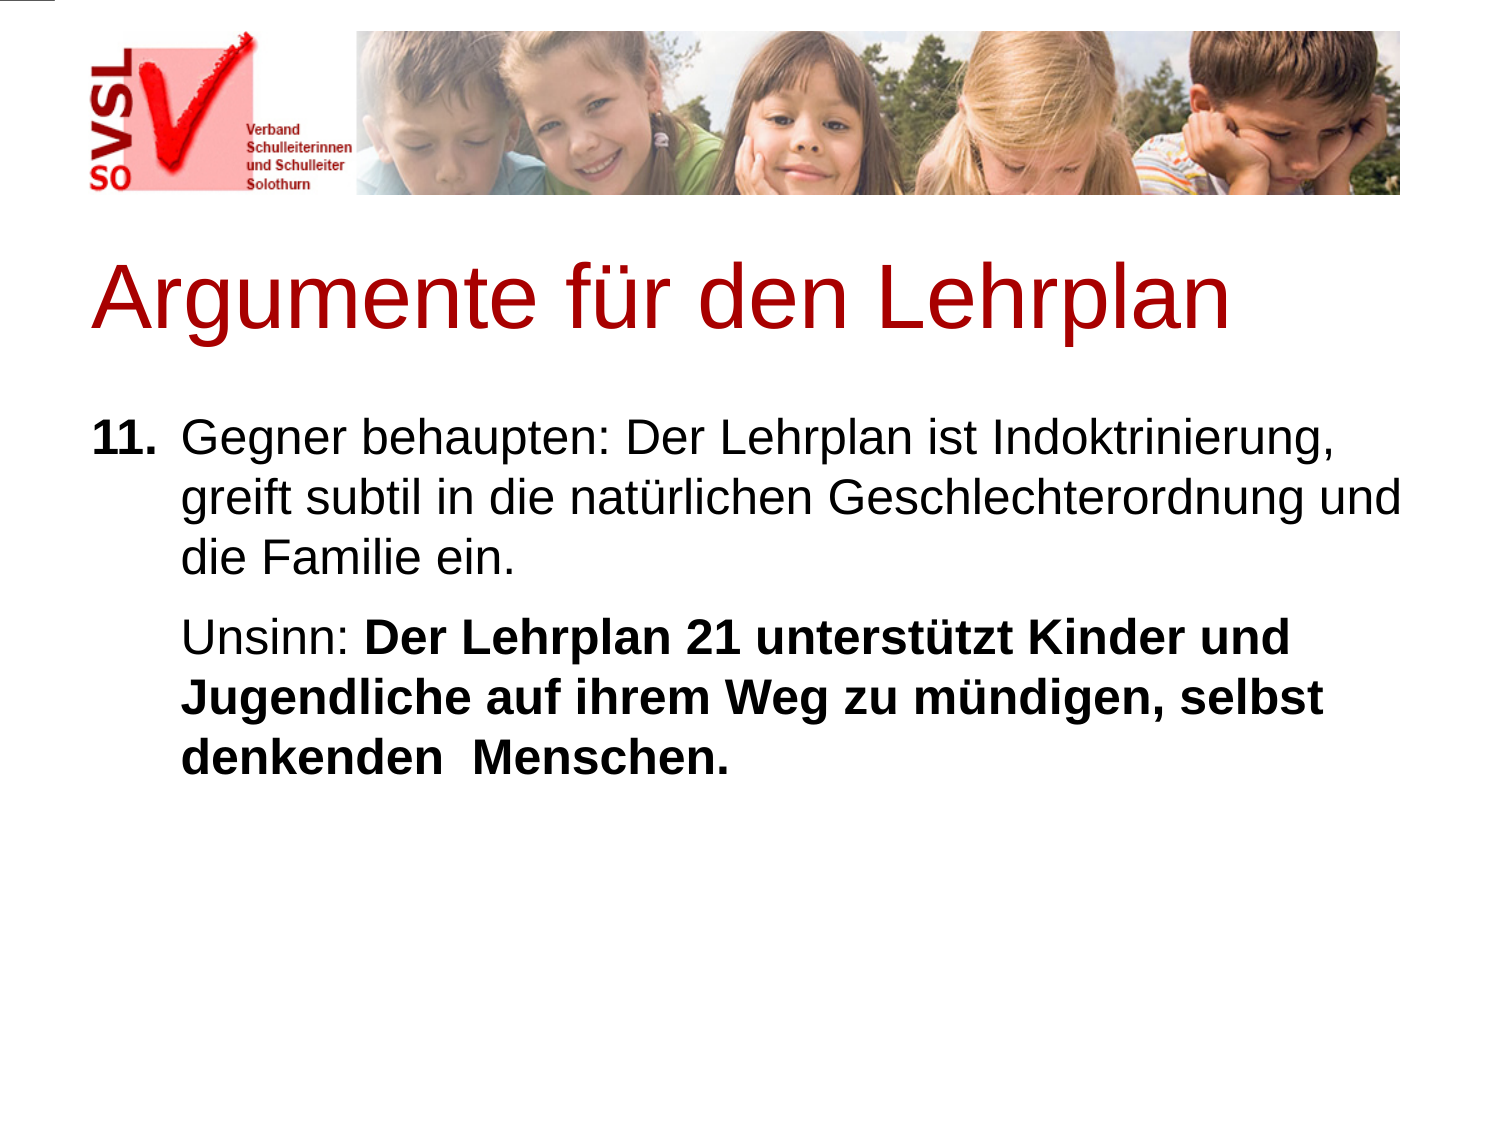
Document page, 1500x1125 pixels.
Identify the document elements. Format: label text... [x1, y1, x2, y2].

picture [88, 30, 1400, 195]
text_box 11. Gegner behaupten: Der Lehrplan ist Indoktrinierung, greift subtil in die natürlichen Geschlechterordnung und die Familie ein. Unsinn: Der Lehrplan 21 unterstützt Kinder und Jugendliche auf ihrem Weg zu mündigen, selbst denkenden Menschen. [76, 397, 1424, 792]
title Argumente für den Lehrplan [76, 219, 1352, 364]
